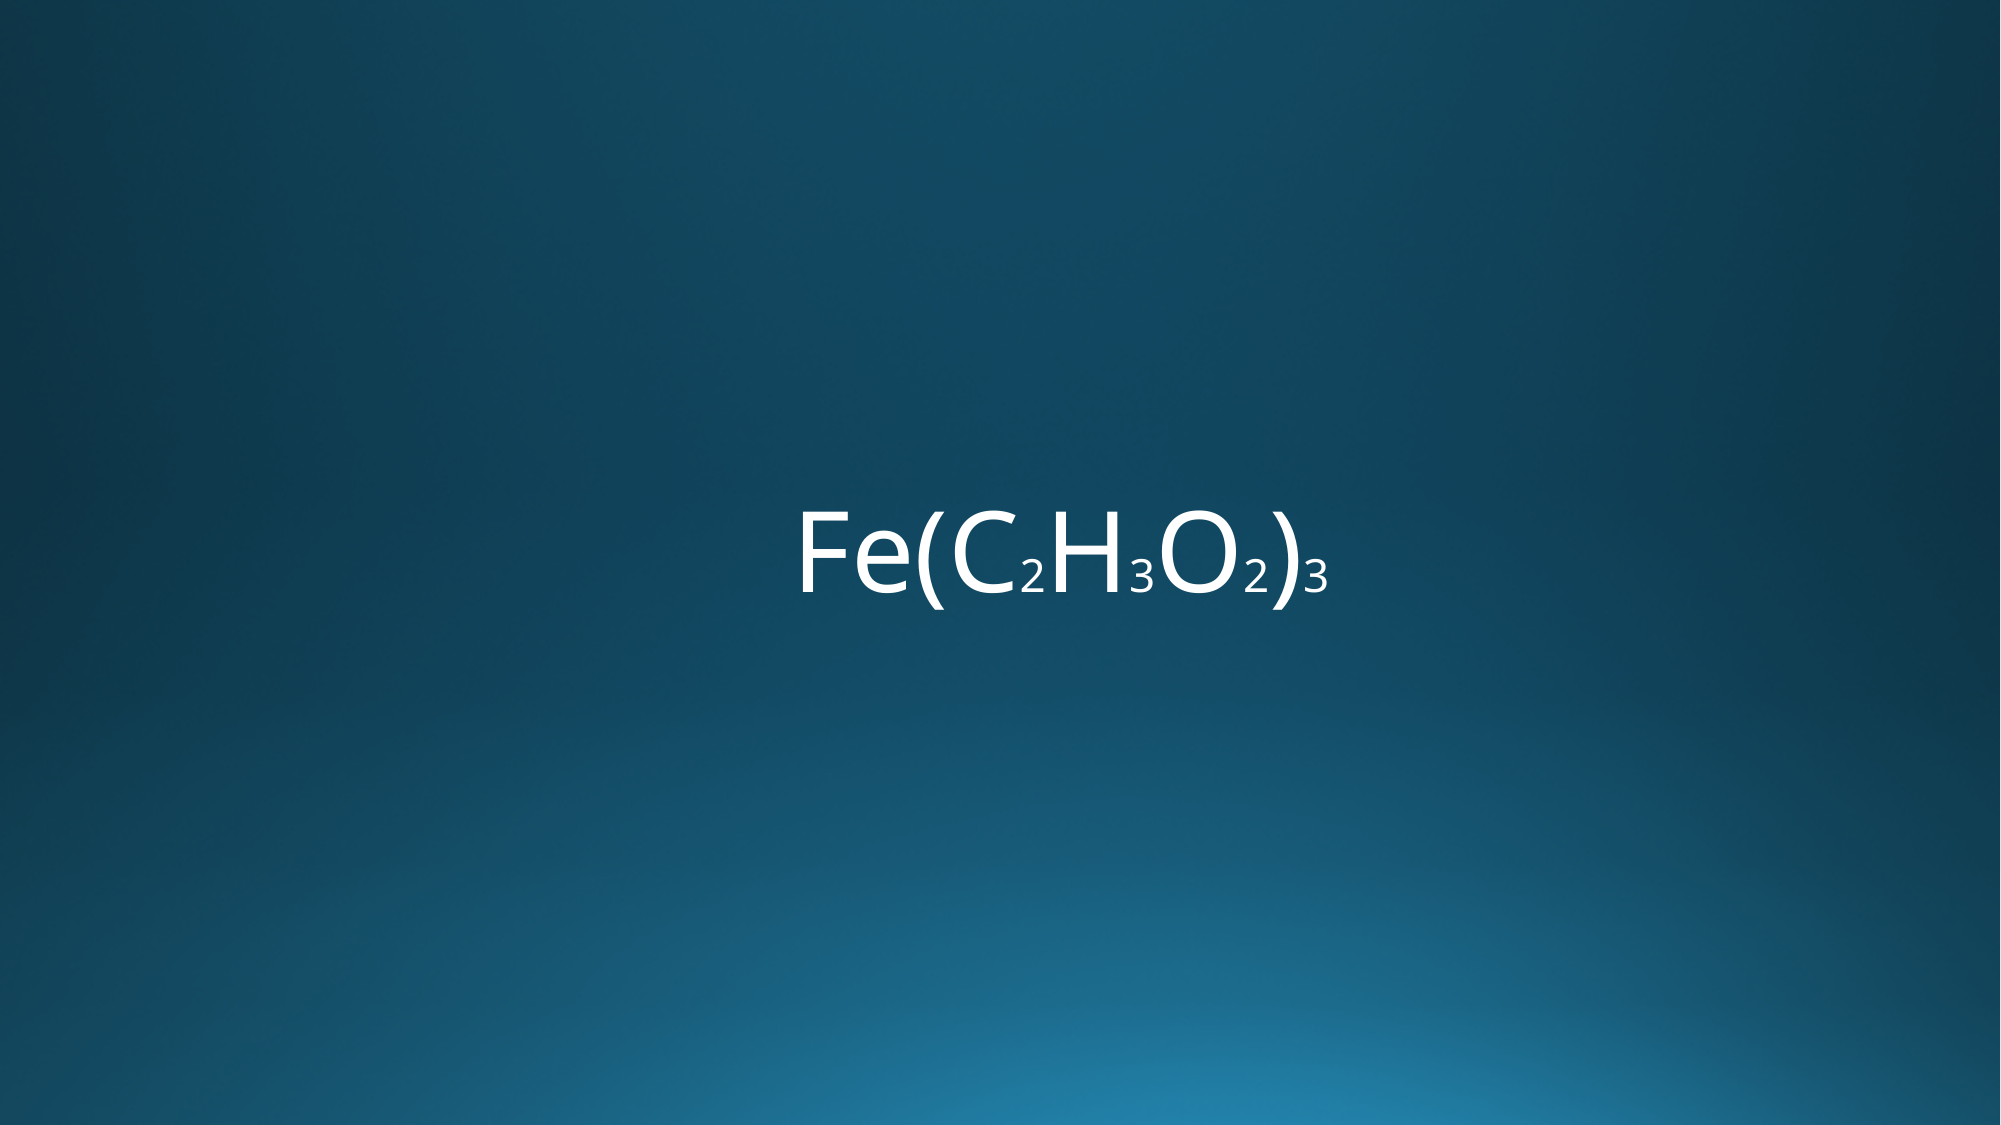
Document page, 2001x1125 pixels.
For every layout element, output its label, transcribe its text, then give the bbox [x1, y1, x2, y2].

picture [0, 0, 2001, 1125]
title Fe(C2H3O2)3 [777, 447, 1414, 665]
